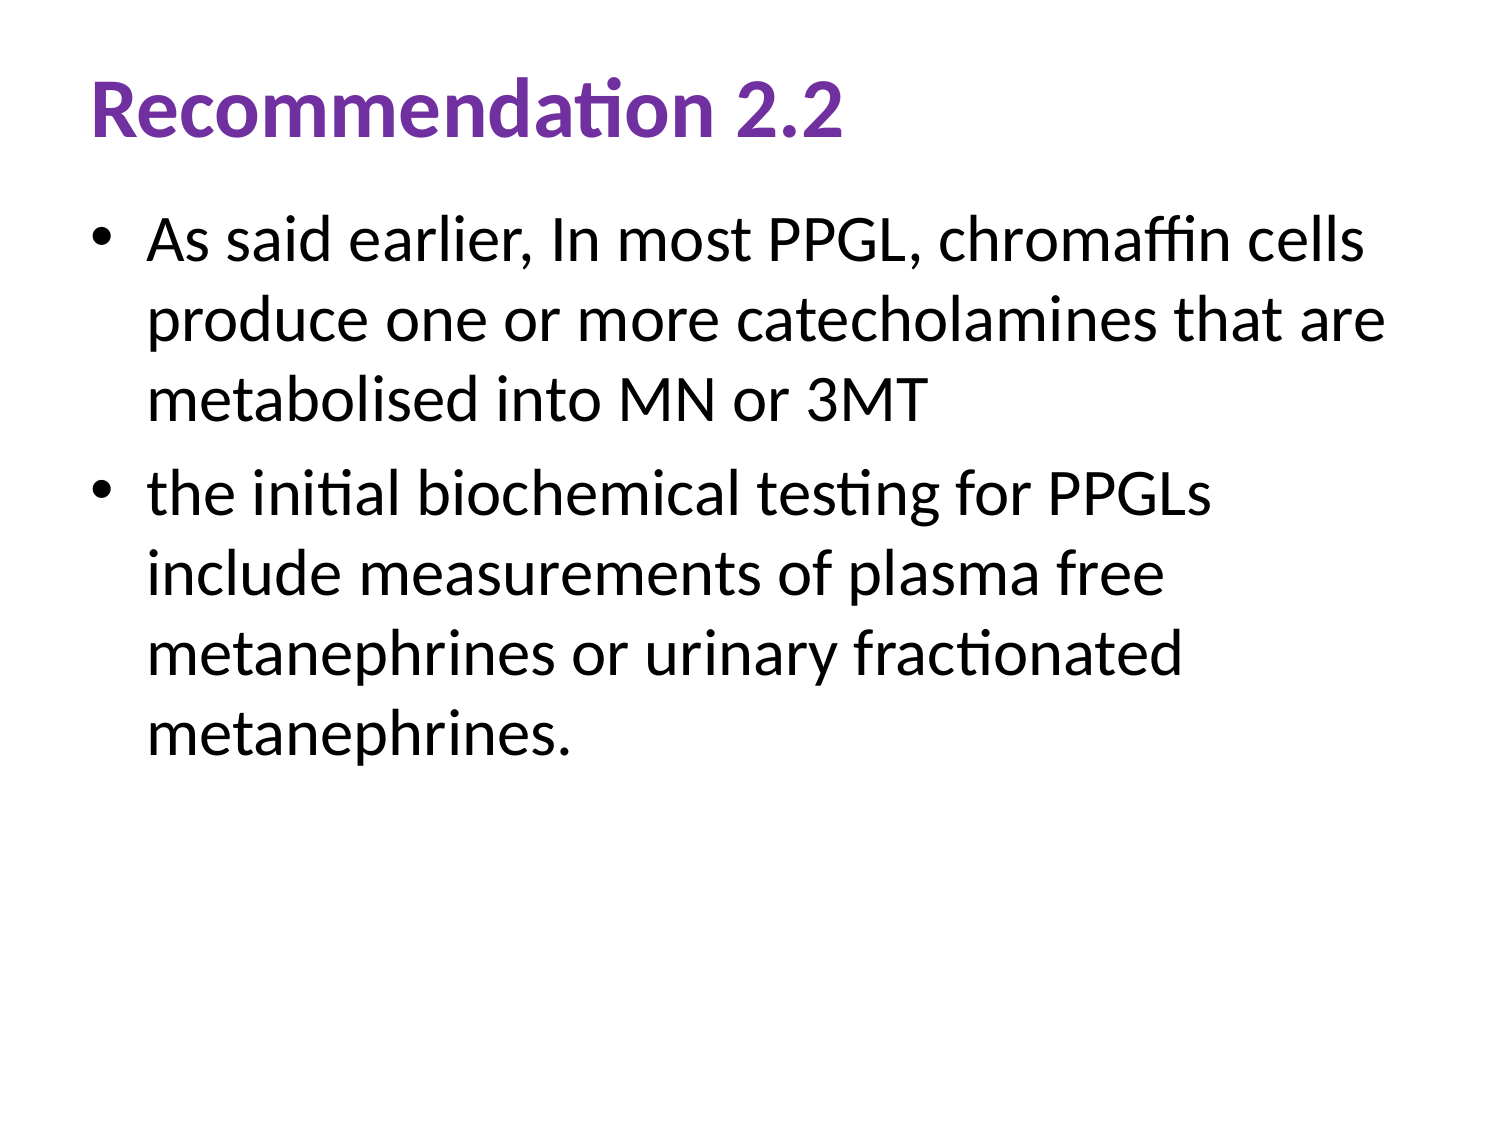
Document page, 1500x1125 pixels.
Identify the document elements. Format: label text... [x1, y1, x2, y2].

title Recommendation 2.2 [75, 45, 1425, 163]
list As said earlier, In most PPGL, chromaffin cells produce one or more catecholamines that are metabolised into MN or 3MT the initial biochemical testing for PPGLs include measurements of plasma free metanephrines or urinary fractionated metanephrines. [75, 187, 1425, 1063]
